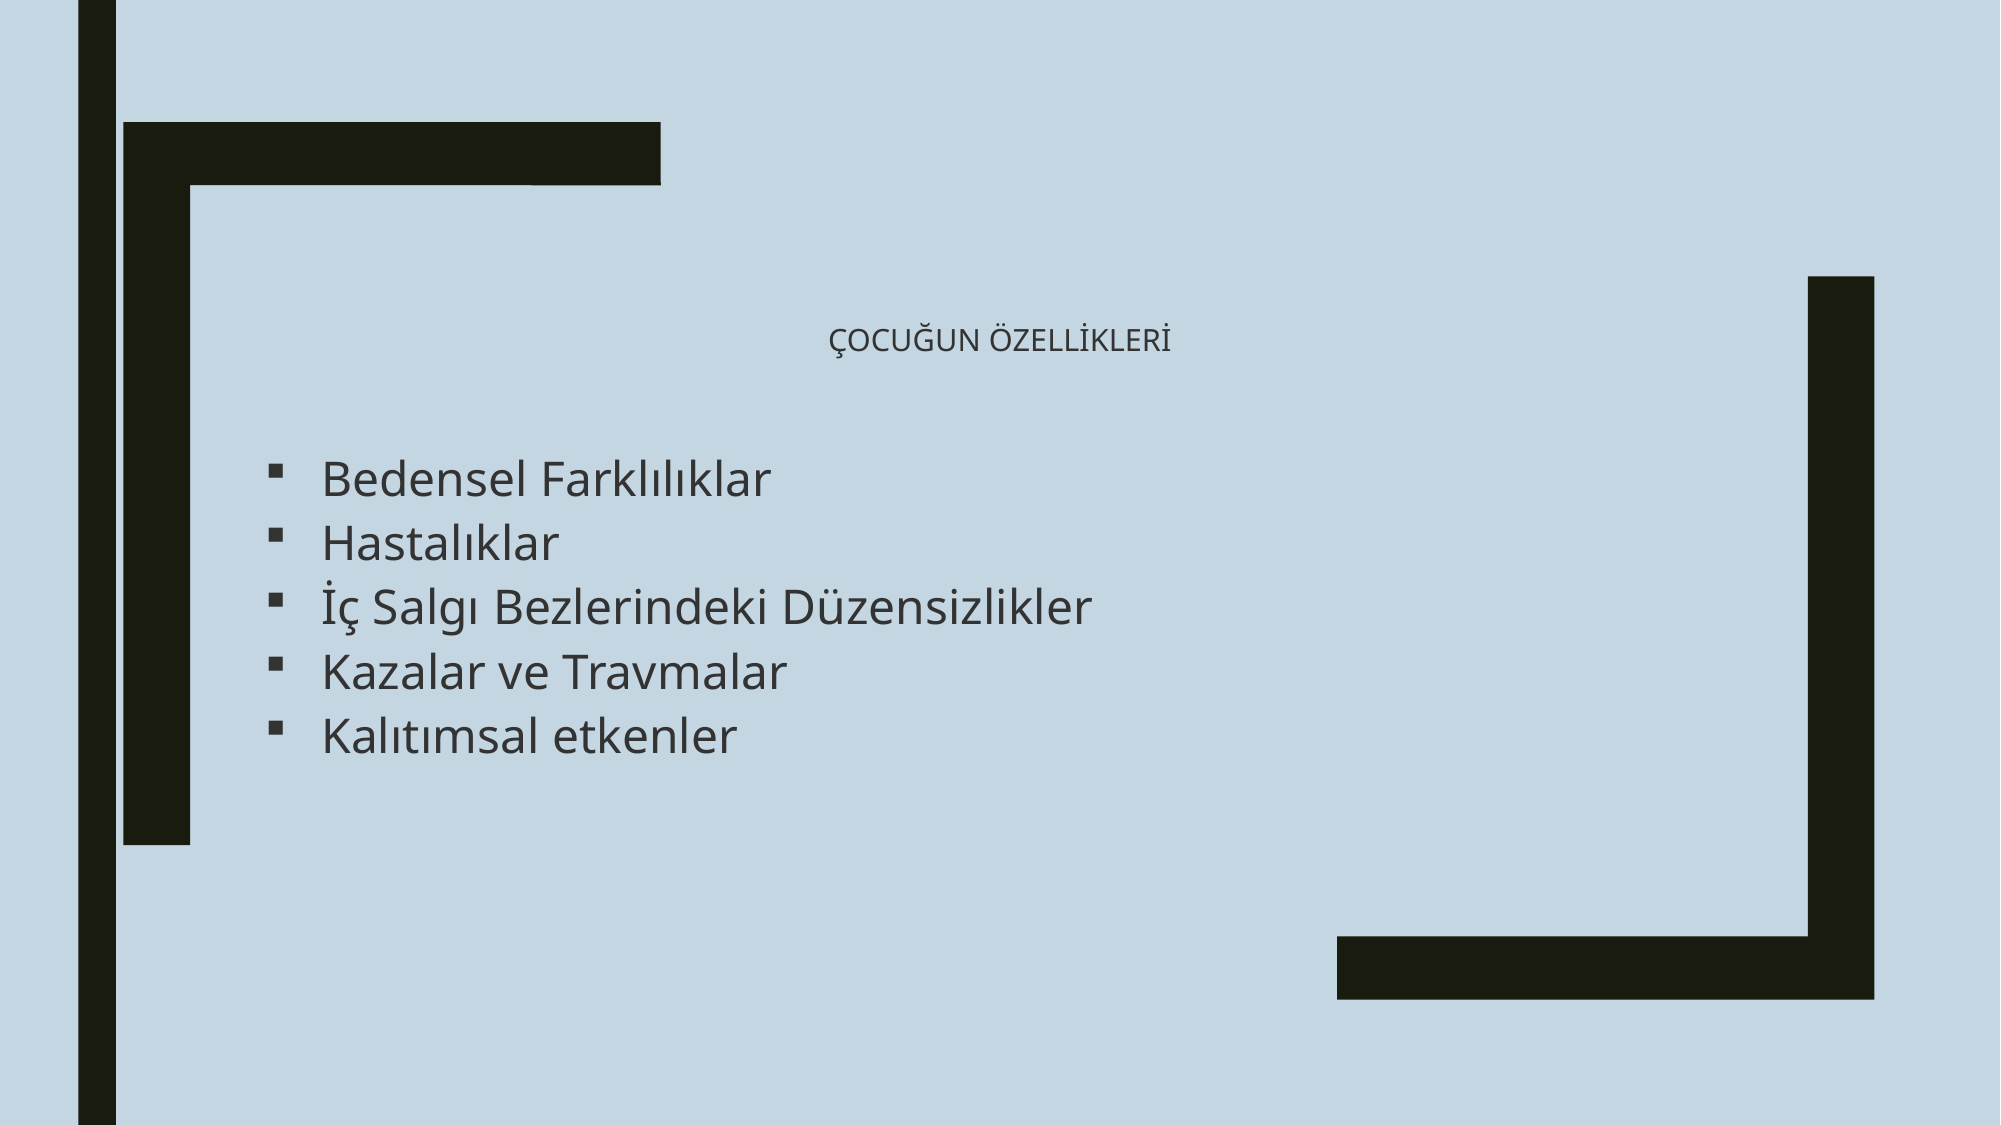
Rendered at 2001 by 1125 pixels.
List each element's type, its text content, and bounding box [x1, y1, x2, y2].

subtitle Bedensel Farklılıklar Hastalıklar İç Salgı Bezlerindeki Düzensizlikler Kazalar ve Travmalar Kalıtımsal etkenler [249, 433, 1750, 826]
title Çocuğun Özellikleri [249, 184, 1750, 403]
